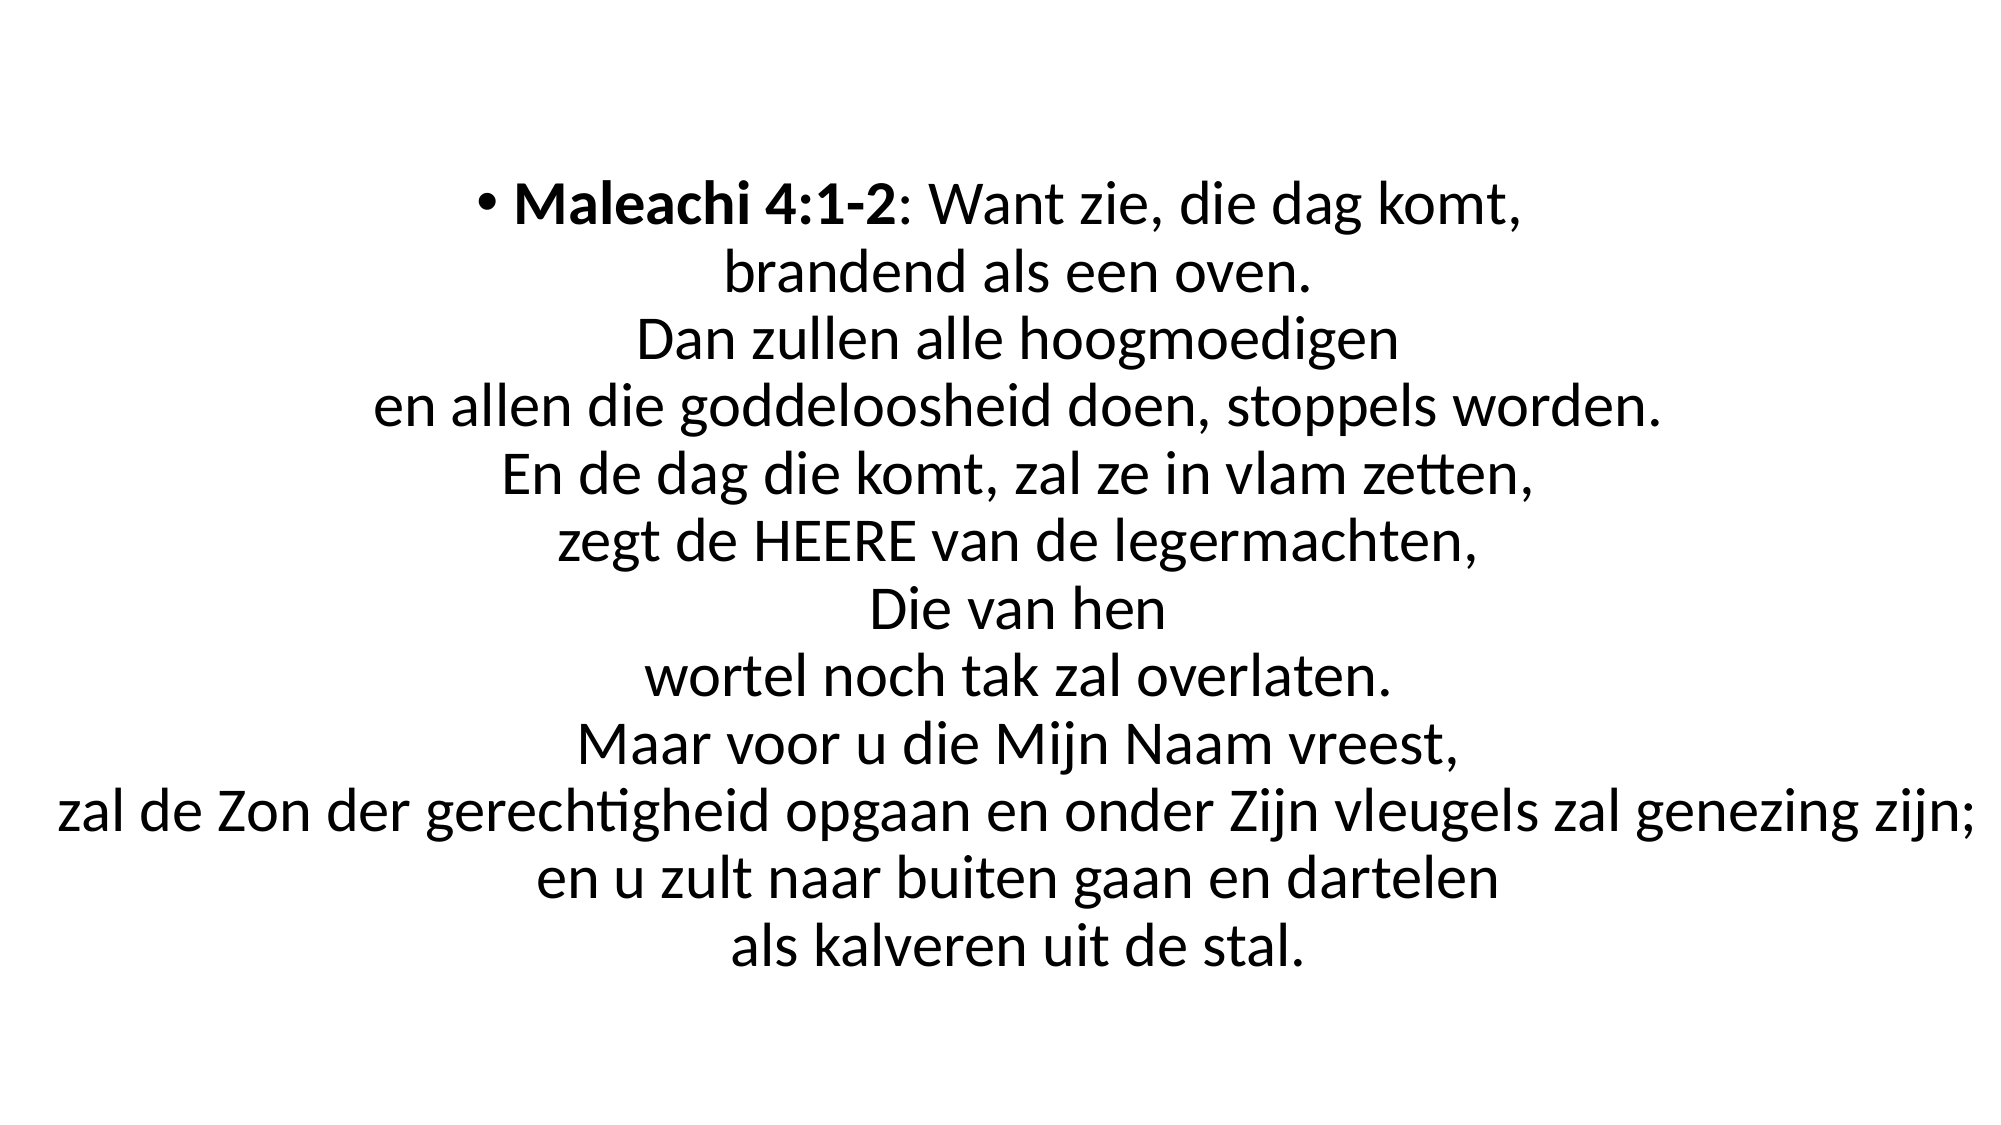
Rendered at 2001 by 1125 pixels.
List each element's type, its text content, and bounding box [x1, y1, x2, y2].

list Maleachi 4:1-2: Want zie, die dag komt, brandend als een oven. Dan zullen alle hoogmoedigen en allen die goddeloosheid doen, stoppels worden. En de dag die komt, zal ze in vlam zetten, zegt de HEERE van de legermachten, Die van hen wortel noch tak zal overlaten. Maar voor u die Mijn Naam vreest, zal de Zon der gerechtigheid opgaan en onder Zijn vleugels zal genezing zijn; en u zult naar buiten gaan en dartelen als kalveren uit de stal. [0, 0, 2000, 1125]
